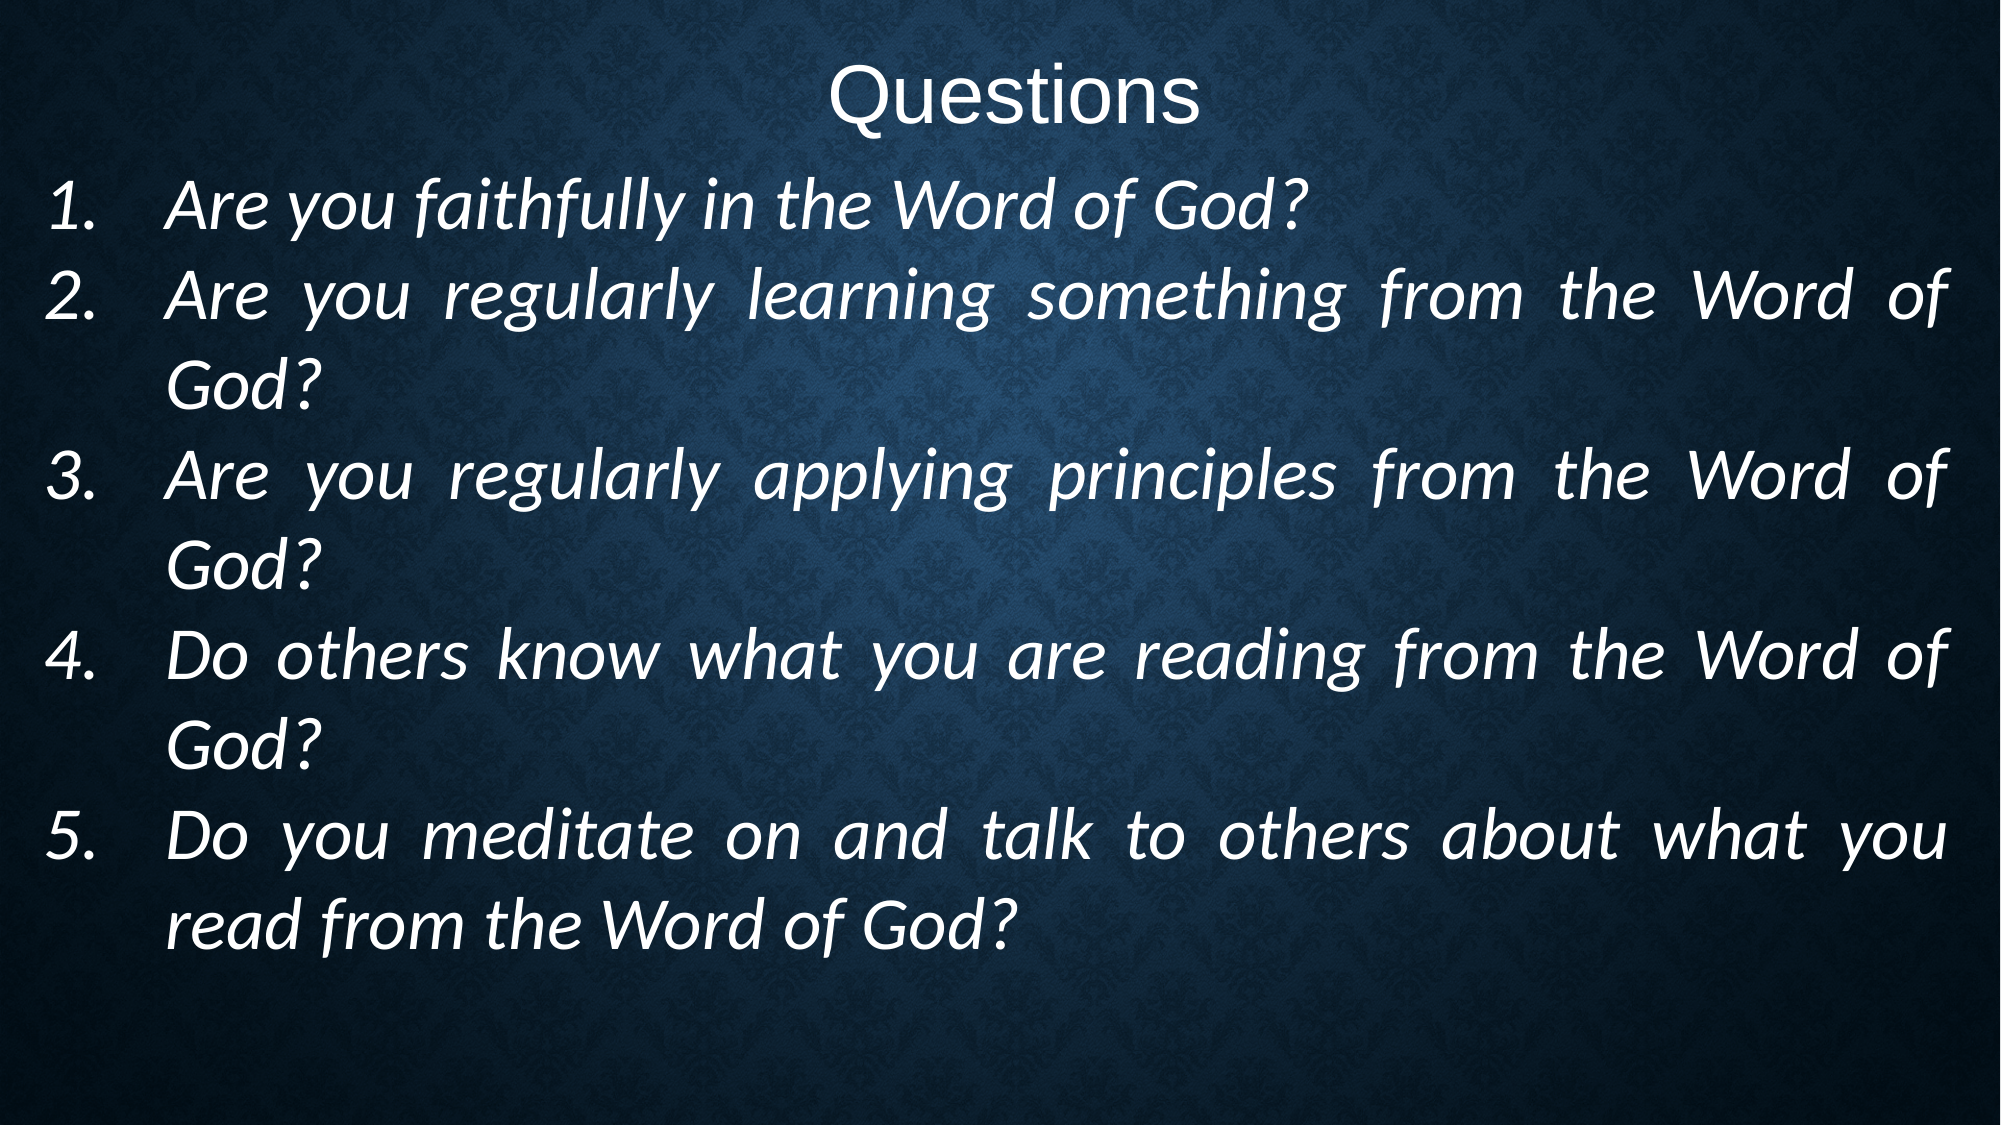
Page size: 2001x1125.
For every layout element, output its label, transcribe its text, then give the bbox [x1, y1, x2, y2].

text_box Are you faithfully in the Word of God? Are you regularly learning something from the Word of God? Are you regularly applying principles from the Word of God? Do others know what you are reading from the Word of God? Do you meditate on and talk to others about what you read from the Word of God? [28, 146, 1965, 1062]
text_box Questions [55, 32, 1974, 148]
